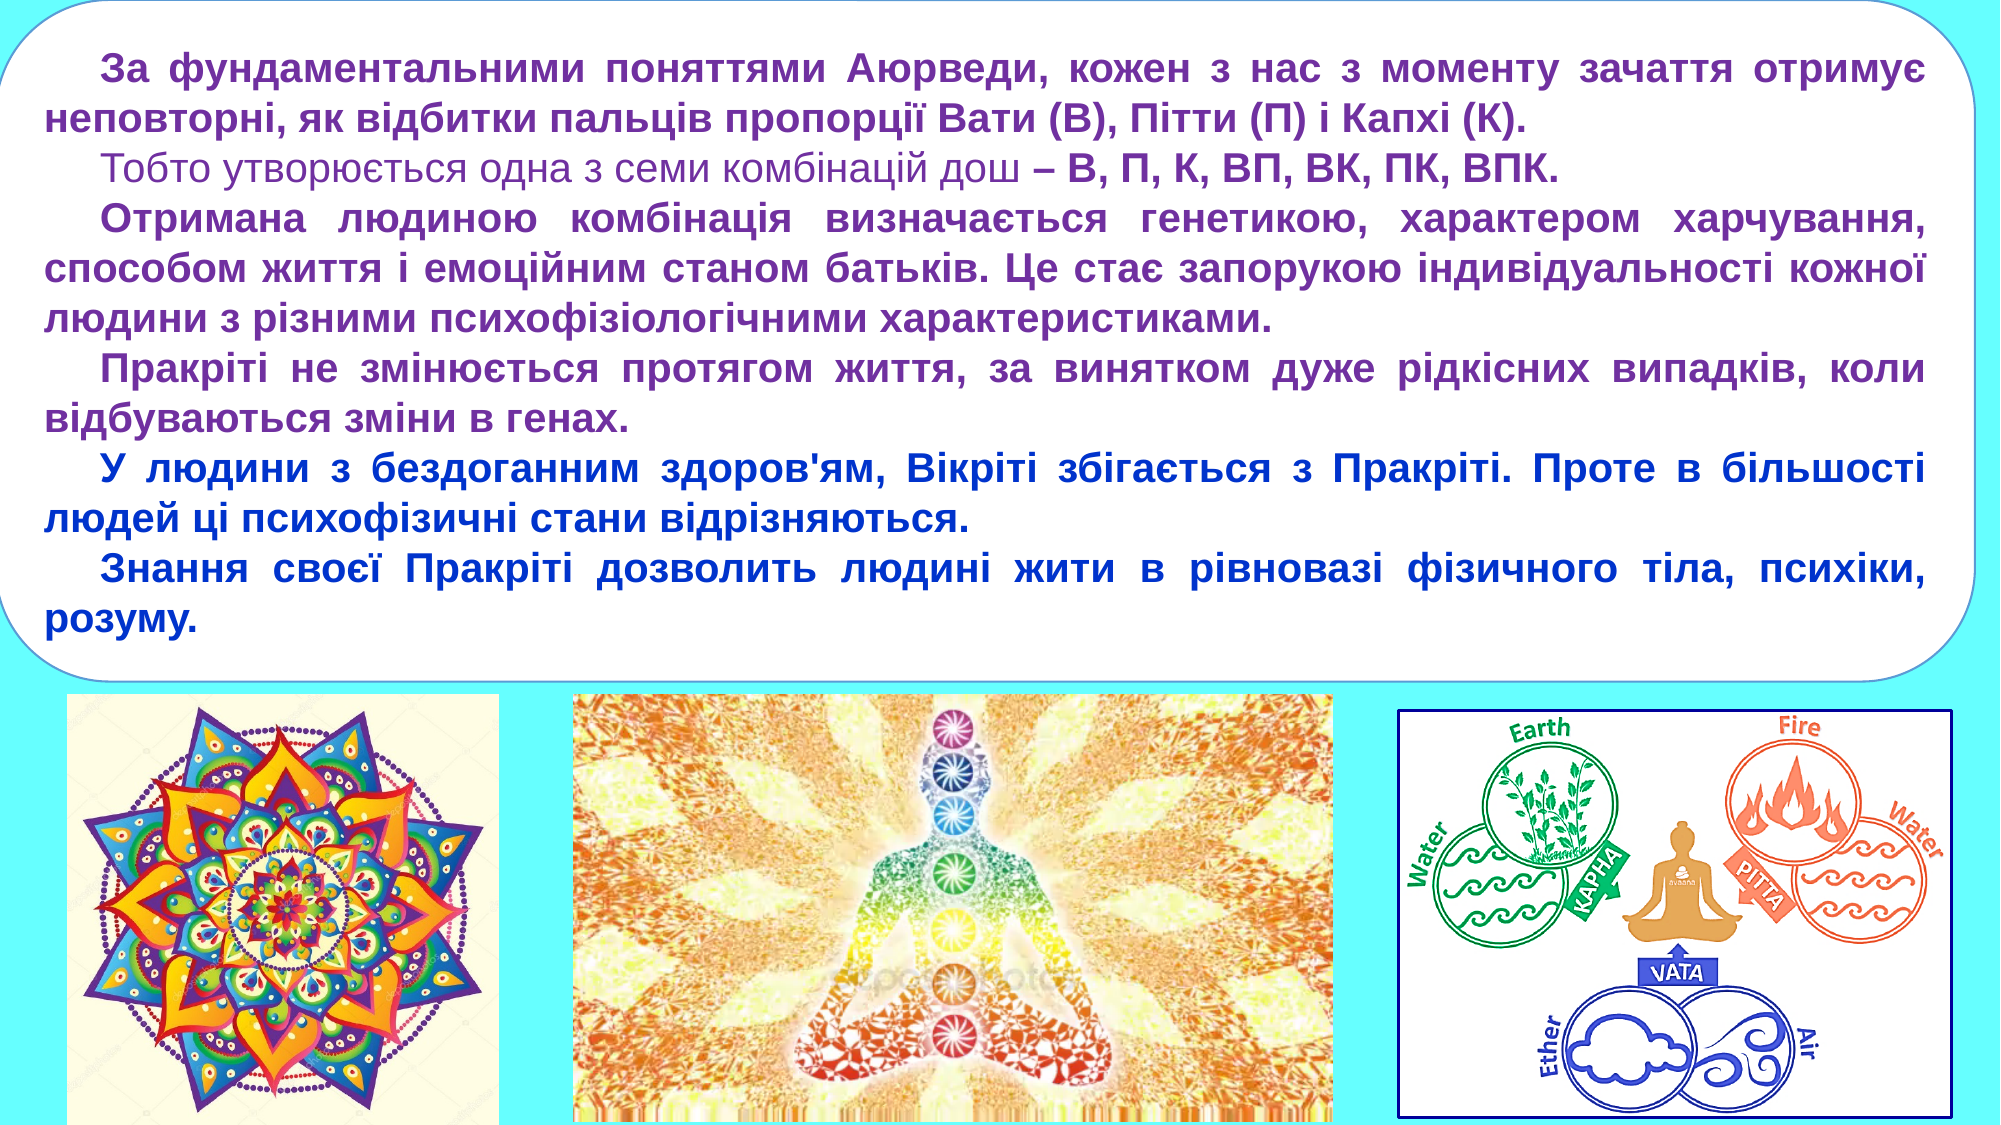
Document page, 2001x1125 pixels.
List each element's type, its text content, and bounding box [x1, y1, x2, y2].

text_box За фундаментальними поняттями Аюрведи, кожен з нас з моменту зачаття отримує неповторні, як відбитки пальців пропорції Вати (В), Пітти (П) і Капхі (К). Тобто утворюється одна з семи комбінацій дош – В, П, К, ВП, ВК, ПК, ВПК. Отримана людиною комбінація визначається генетикою, характером харчування, способом життя і емоційним станом батьків. Це стає запорукою індивідуальності кожної людини з різними психофізіологічними характеристиками. Пракріті не змінюється протягом життя, за винятком дуже рідкісних випадків, коли відбуваються зміни в генах. У людини з бездоганним здоров'ям, Вікріті збігається з Пракріті. Проте в більшості людей ці психофізичні стани відрізняються. Знання своєї Пракріті дозволить людині жити в рівновазі фізичного тіла, психіки, розуму. [0, 0, 1976, 683]
picture [67, 694, 499, 1125]
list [572, 694, 1334, 1123]
picture [1399, 711, 1950, 1116]
